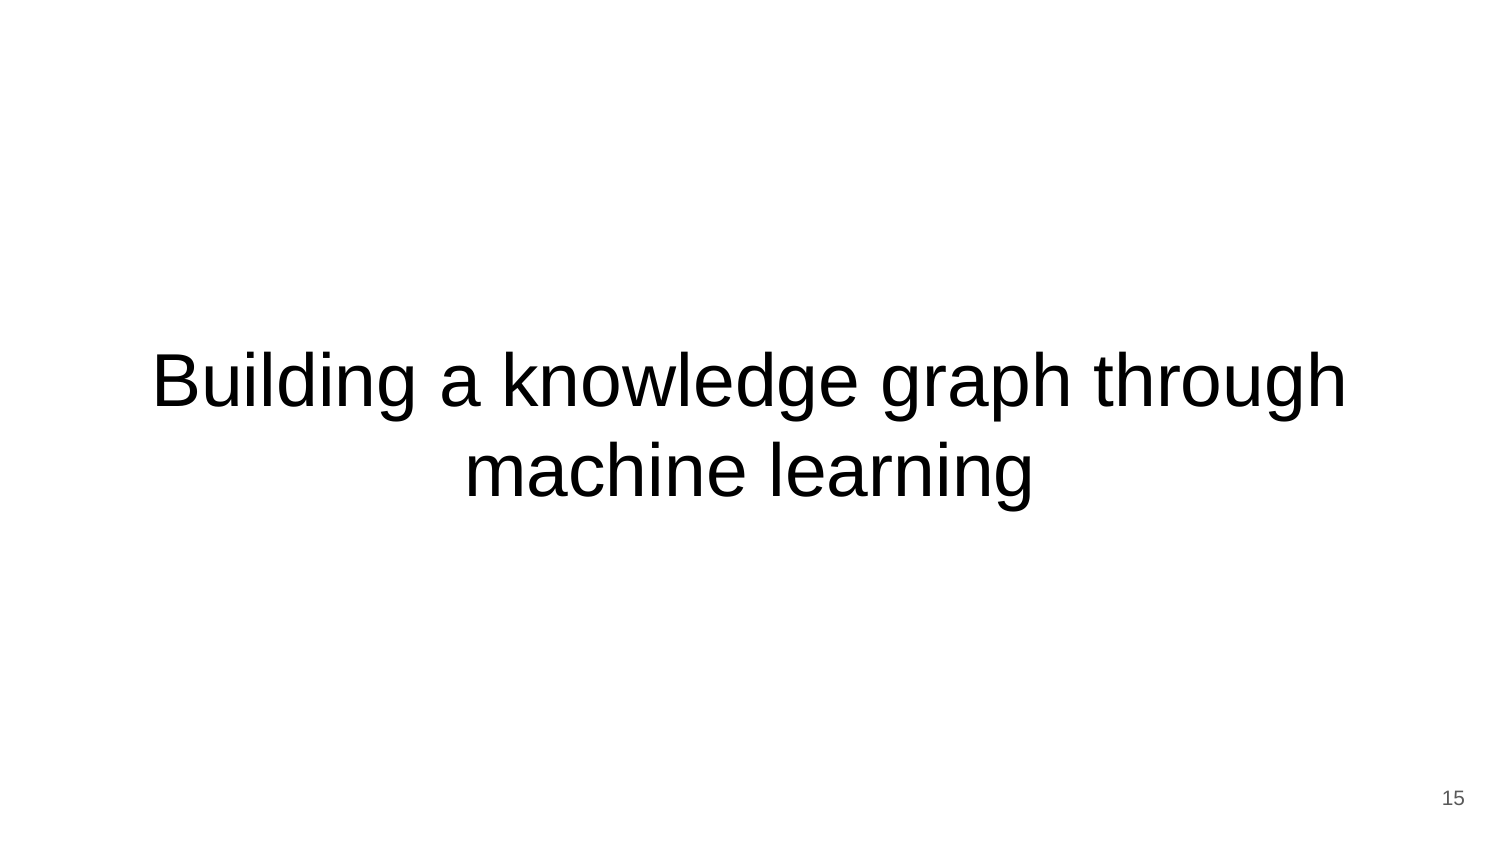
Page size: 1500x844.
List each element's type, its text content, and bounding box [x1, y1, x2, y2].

slide_number ‹#› [1389, 764, 1480, 830]
title Building a knowledge graph through machine learning [51, 352, 1449, 491]
